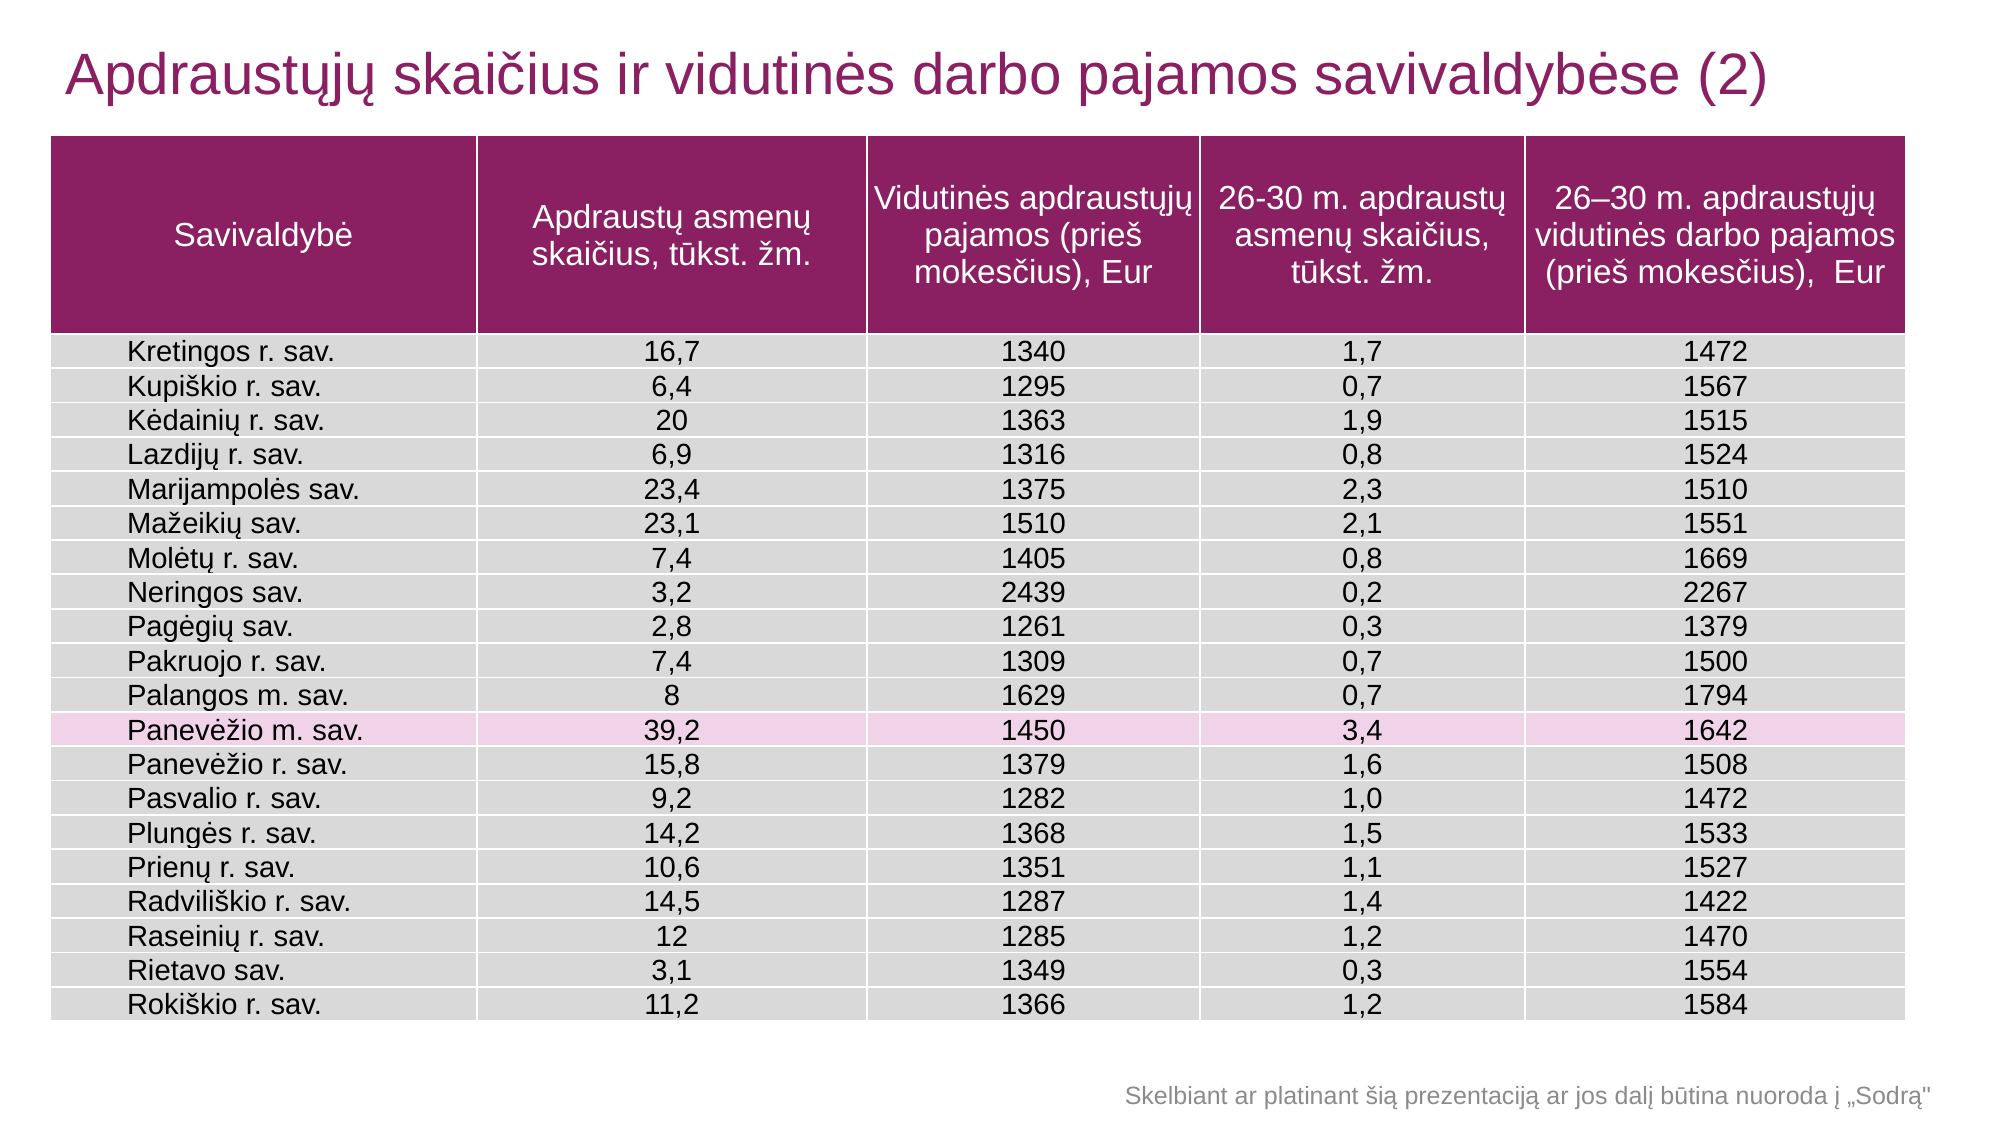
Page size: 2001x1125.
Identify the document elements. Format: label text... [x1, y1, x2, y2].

table_cell 8 [478, 678, 866, 711]
table_cell 16,7 [478, 335, 866, 367]
table_cell 1450 [868, 713, 1199, 745]
table_cell 0,3 [1201, 953, 1524, 986]
table_cell 2267 [1526, 575, 1905, 608]
text_box Apdraustųjų skaičius ir vidutinės darbo pajamos savivaldybėse (2) [50, 18, 1948, 134]
table_cell 1363 [868, 403, 1199, 436]
table_cell 1,1 [1201, 850, 1524, 883]
table_cell 1629 [868, 678, 1199, 711]
table_cell 14,5 [478, 885, 866, 917]
table_cell 11,2 [478, 988, 866, 1020]
table_cell 1510 [1526, 472, 1905, 505]
table_cell 0,7 [1201, 369, 1524, 402]
table_cell 10,6 [478, 850, 866, 883]
table_header Vidutinės apdraustųjų pajamos (prieš mokesčius), Eur [868, 136, 1199, 333]
table_cell 0,7 [1201, 644, 1524, 677]
table_cell 7,4 [478, 644, 866, 677]
table_cell Kėdainių r. sav. [51, 403, 476, 436]
table_cell 1349 [868, 953, 1199, 986]
table_cell 1,5 [1201, 816, 1524, 848]
table_cell 1470 [1526, 919, 1905, 952]
text_box Skelbiant ar platinant šią prezentaciją ar jos dalį būtina nuoroda į „Sodrą" [1038, 1065, 1948, 1125]
table_cell 1500 [1526, 644, 1905, 677]
table_cell 7,4 [478, 541, 866, 573]
table_cell 1295 [868, 369, 1199, 402]
table_cell 1,4 [1201, 885, 1524, 917]
table_cell 6,9 [478, 438, 866, 470]
table_cell 2,3 [1201, 472, 1524, 505]
table_cell Prienų r. sav. [51, 850, 476, 883]
table_cell 0,2 [1201, 575, 1524, 608]
table_cell 1,9 [1201, 403, 1524, 436]
table_cell Pagėgių sav. [51, 610, 476, 642]
table_cell Marijampolės sav. [51, 472, 476, 505]
table_cell Palangos m. sav. [51, 678, 476, 711]
table_cell Lazdijų r. sav. [51, 438, 476, 470]
table_cell 1510 [868, 507, 1199, 539]
table_cell 6,4 [478, 369, 866, 402]
table_cell 1524 [1526, 438, 1905, 470]
table_cell 2,8 [478, 610, 866, 642]
table_cell Rietavo sav. [51, 953, 476, 986]
table_cell 0,3 [1201, 610, 1524, 642]
table_cell 1375 [868, 472, 1199, 505]
table_cell 1508 [1526, 747, 1905, 780]
table_cell 1309 [868, 644, 1199, 677]
table_cell 1551 [1526, 507, 1905, 539]
table_cell 3,2 [478, 575, 866, 608]
table_cell 1567 [1526, 369, 1905, 402]
table_cell 1379 [868, 747, 1199, 780]
table_cell 39,2 [478, 713, 866, 745]
table_cell 1366 [868, 988, 1199, 1020]
table_cell Kretingos r. sav. [51, 335, 476, 367]
table_cell Neringos sav. [51, 575, 476, 608]
table_cell 1642 [1526, 713, 1905, 745]
table_cell 1,0 [1201, 781, 1524, 814]
table_cell 1282 [868, 781, 1199, 814]
table_cell 1794 [1526, 678, 1905, 711]
table_cell 1340 [868, 335, 1199, 367]
table_cell 1515 [1526, 403, 1905, 436]
table_cell 1669 [1526, 541, 1905, 573]
table_cell 1,7 [1201, 335, 1524, 367]
table_header 26–30 m. apdraustųjų vidutinės darbo pajamos (prieš mokesčius), Eur [1526, 136, 1905, 333]
table_cell 3,1 [478, 953, 866, 986]
table_cell Rokiškio r. sav. [51, 988, 476, 1020]
table_cell 1405 [868, 541, 1199, 573]
table_cell Panevėžio r. sav. [51, 747, 476, 780]
table_cell 0,7 [1201, 678, 1524, 711]
table_cell 1368 [868, 816, 1199, 848]
table_cell Mažeikių sav. [51, 507, 476, 539]
table_cell 20 [478, 403, 866, 436]
table_header Apdraustų asmenų skaičius, tūkst. žm. [478, 136, 866, 333]
table_cell 12 [478, 919, 866, 952]
table_cell 1527 [1526, 850, 1905, 883]
table_cell 23,4 [478, 472, 866, 505]
table_header Savivaldybė [51, 136, 476, 333]
table_cell 0,8 [1201, 438, 1524, 470]
table_cell Kupiškio r. sav. [51, 369, 476, 402]
table_cell 1554 [1526, 953, 1905, 986]
table_header 26-30 m. apdraustų asmenų skaičius, tūkst. žm. [1201, 136, 1524, 333]
table_cell 1,6 [1201, 747, 1524, 780]
table_cell 1,2 [1201, 919, 1524, 952]
table_cell 3,4 [1201, 713, 1524, 745]
table_cell 14,2 [478, 816, 866, 848]
table_cell Pasvalio r. sav. [51, 781, 476, 814]
table_cell 1422 [1526, 885, 1905, 917]
table_cell 9,2 [478, 781, 866, 814]
table_cell 1584 [1526, 988, 1905, 1020]
table_cell 1533 [1526, 816, 1905, 848]
table_cell Molėtų r. sav. [51, 541, 476, 573]
table_cell 1379 [1526, 610, 1905, 642]
table_cell 1316 [868, 438, 1199, 470]
table_cell 1351 [868, 850, 1199, 883]
table_cell Plungės r. sav. [51, 816, 476, 848]
table_cell Radviliškio r. sav. [51, 885, 476, 917]
table_cell 23,1 [478, 507, 866, 539]
table_cell 1472 [1526, 335, 1905, 367]
table_cell 0,8 [1201, 541, 1524, 573]
table_cell 1,2 [1201, 988, 1524, 1020]
table_cell 2439 [868, 575, 1199, 608]
table_cell 1261 [868, 610, 1199, 642]
table_cell 1472 [1526, 781, 1905, 814]
table_cell 2,1 [1201, 507, 1524, 539]
table_cell Pakruojo r. sav. [51, 644, 476, 677]
table_cell 1285 [868, 919, 1199, 952]
table_cell Panevėžio m. sav. [51, 713, 476, 745]
table_cell 15,8 [478, 747, 866, 780]
table_cell 1287 [868, 885, 1199, 917]
table_cell Raseinių r. sav. [51, 919, 476, 952]
